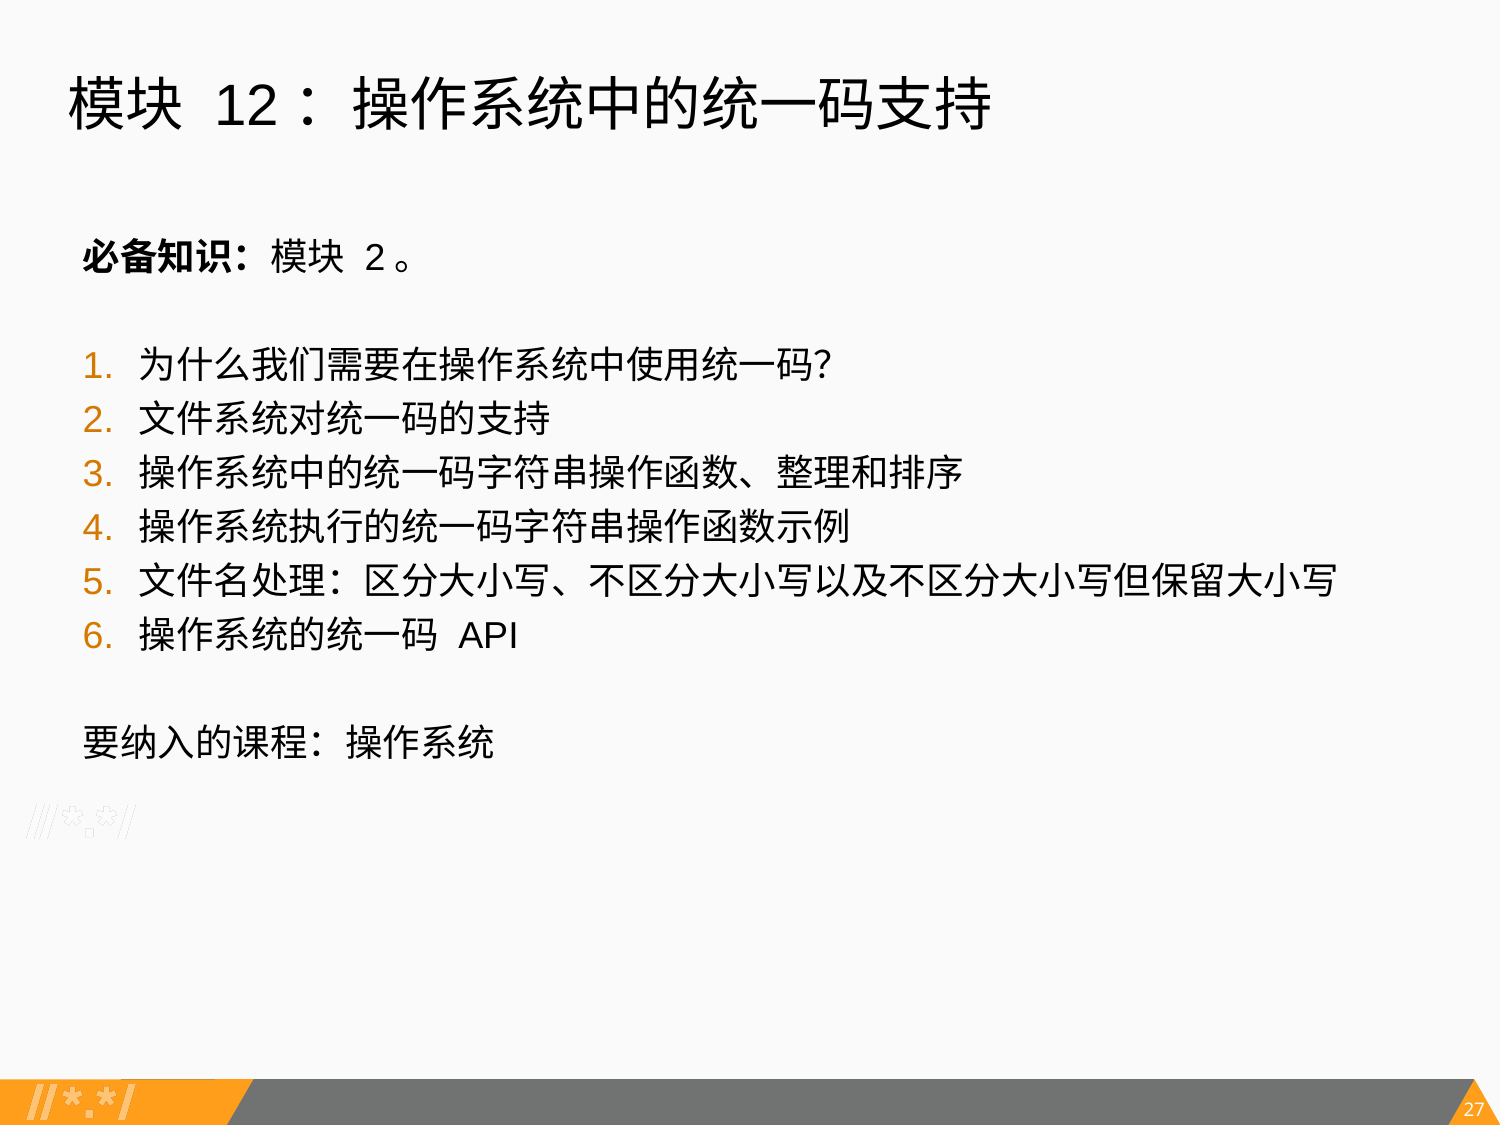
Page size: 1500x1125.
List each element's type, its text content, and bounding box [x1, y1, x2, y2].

list 必备知识：模块 2。 为什么我们需要在操作系统中使用统一码？ 文件系统对统一码的支持 操作系统中的统一码字符串操作函数、整理和排序 操作系统执行的统一码字符串操作函数示例 文件名处理：区分大小写、不区分大小写以及不区分大小写但保留大小写 操作系统的统一码 API 要纳入的课程：操作系统 [52, 216, 1448, 975]
title 模块 12：操作系统中的统一码支持 [52, 45, 1474, 233]
